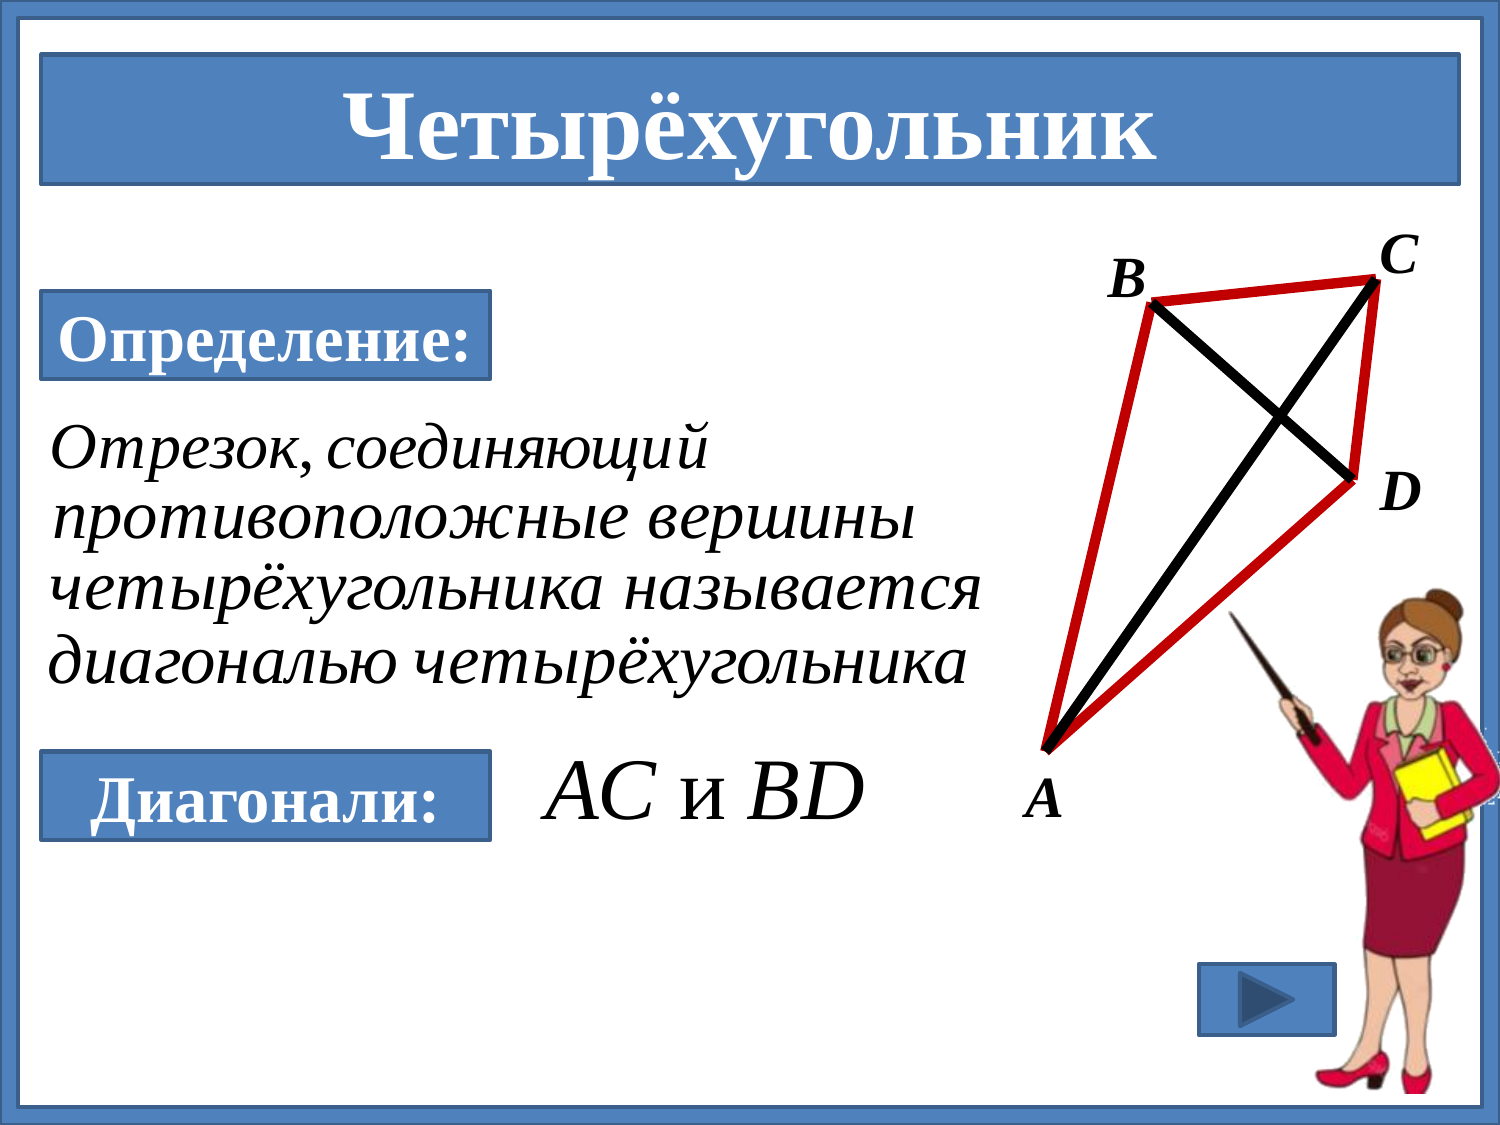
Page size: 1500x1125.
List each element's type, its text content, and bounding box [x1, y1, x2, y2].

text_box Определение: [39, 289, 492, 381]
text_box Четырёхугольник [39, 52, 1461, 186]
text_box С [1364, 208, 1434, 293]
text_box D [1381, 444, 1437, 530]
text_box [38, 618, 1002, 713]
text_box Диагонали: [39, 749, 492, 842]
text_box А [1010, 751, 1079, 837]
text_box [1045, 278, 1377, 752]
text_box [40, 550, 999, 617]
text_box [1151, 302, 1353, 480]
text_box В [1092, 231, 1162, 277]
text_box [40, 491, 928, 550]
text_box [40, 408, 726, 491]
text_box [1197, 962, 1222, 1037]
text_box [525, 739, 878, 843]
picture [1228, 585, 1500, 1095]
